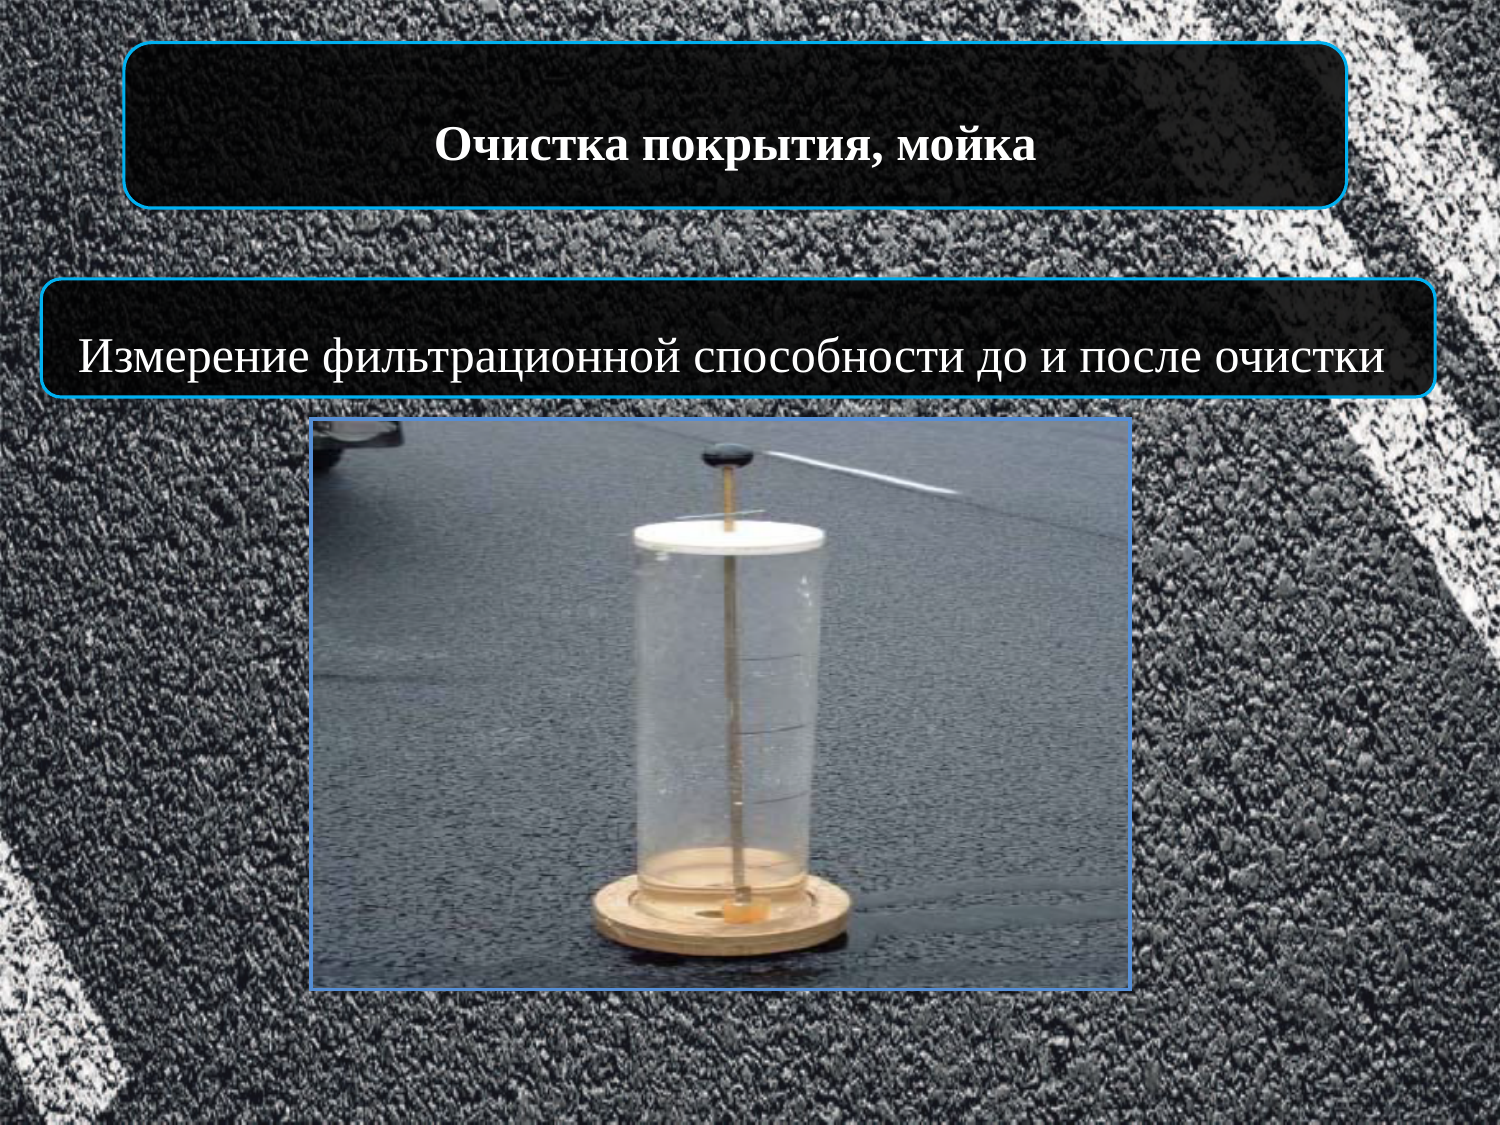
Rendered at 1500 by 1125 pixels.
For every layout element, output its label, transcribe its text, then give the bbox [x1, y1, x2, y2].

text_box Очистка покрытия, мойка [123, 42, 1347, 209]
picture [0, 0, 1500, 1125]
text_box [289, 209, 1223, 257]
text_box Измерение фильтрационной способности до и после очистки [41, 278, 1436, 398]
